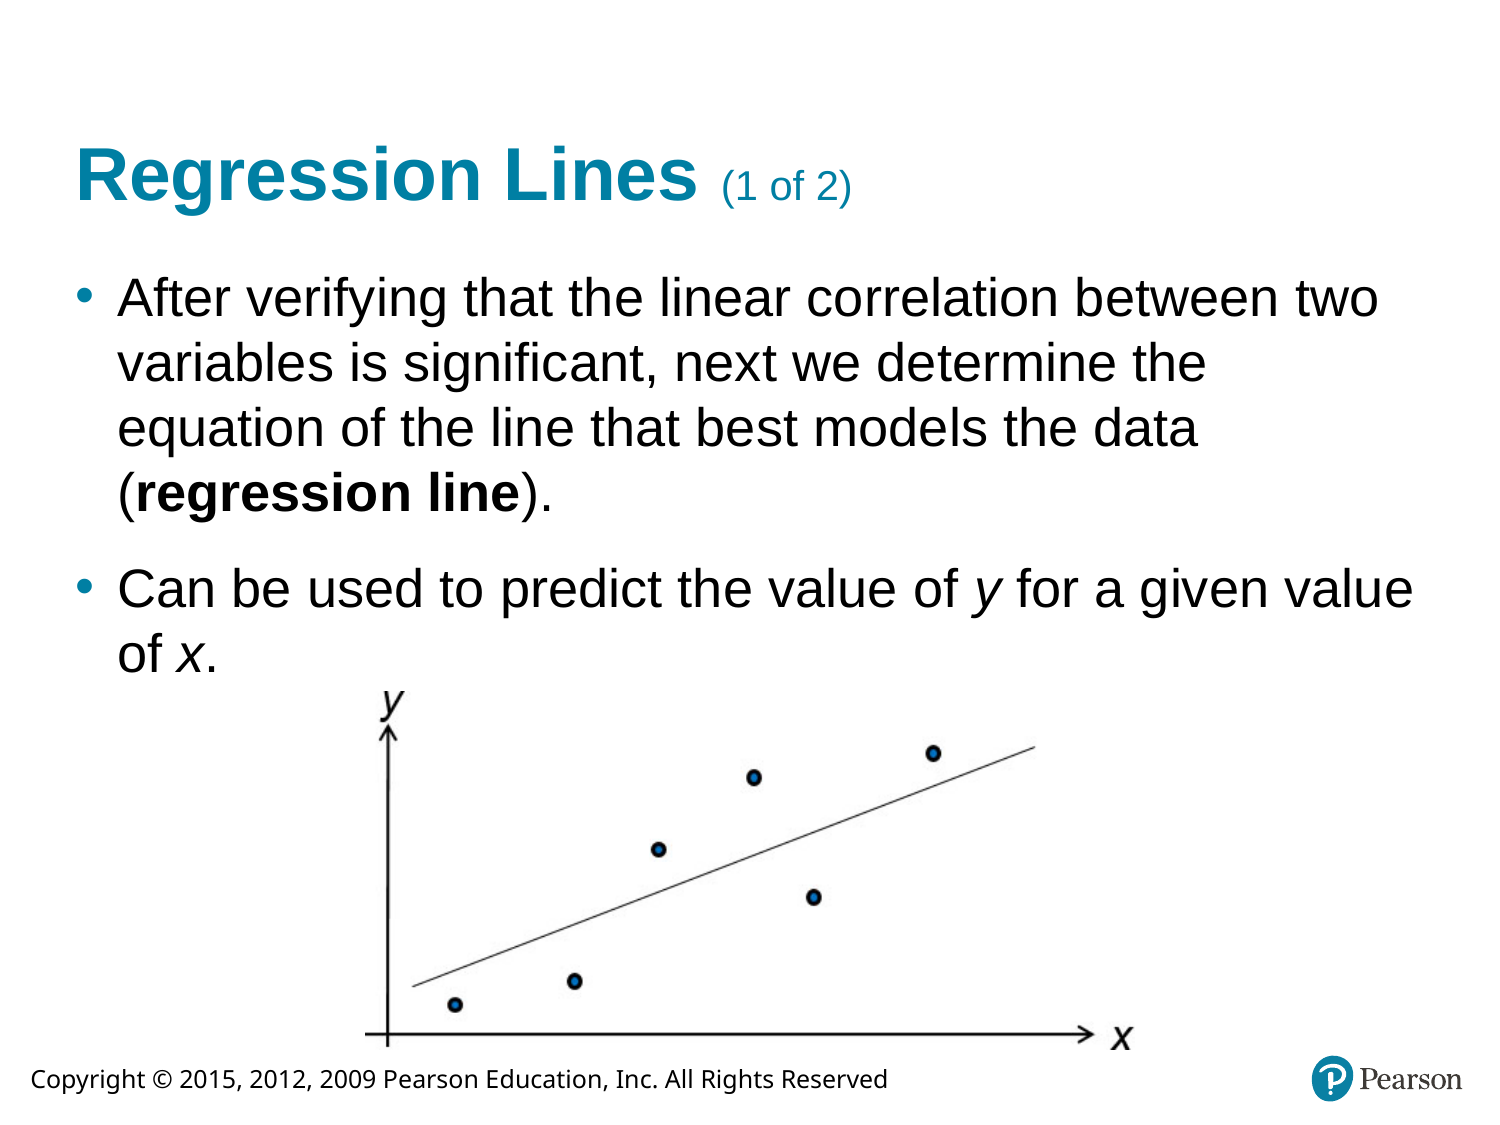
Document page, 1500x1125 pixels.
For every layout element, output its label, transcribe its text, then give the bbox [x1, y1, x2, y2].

title Regression Lines (1 of 2) [75, 35, 1425, 216]
picture [364, 691, 1136, 1051]
list After verifying that the linear correlation between two variables is significant, next we determine the equation of the line that best models the data (regression line). Can be used to predict the value of y for a given value of x. [75, 262, 1425, 681]
